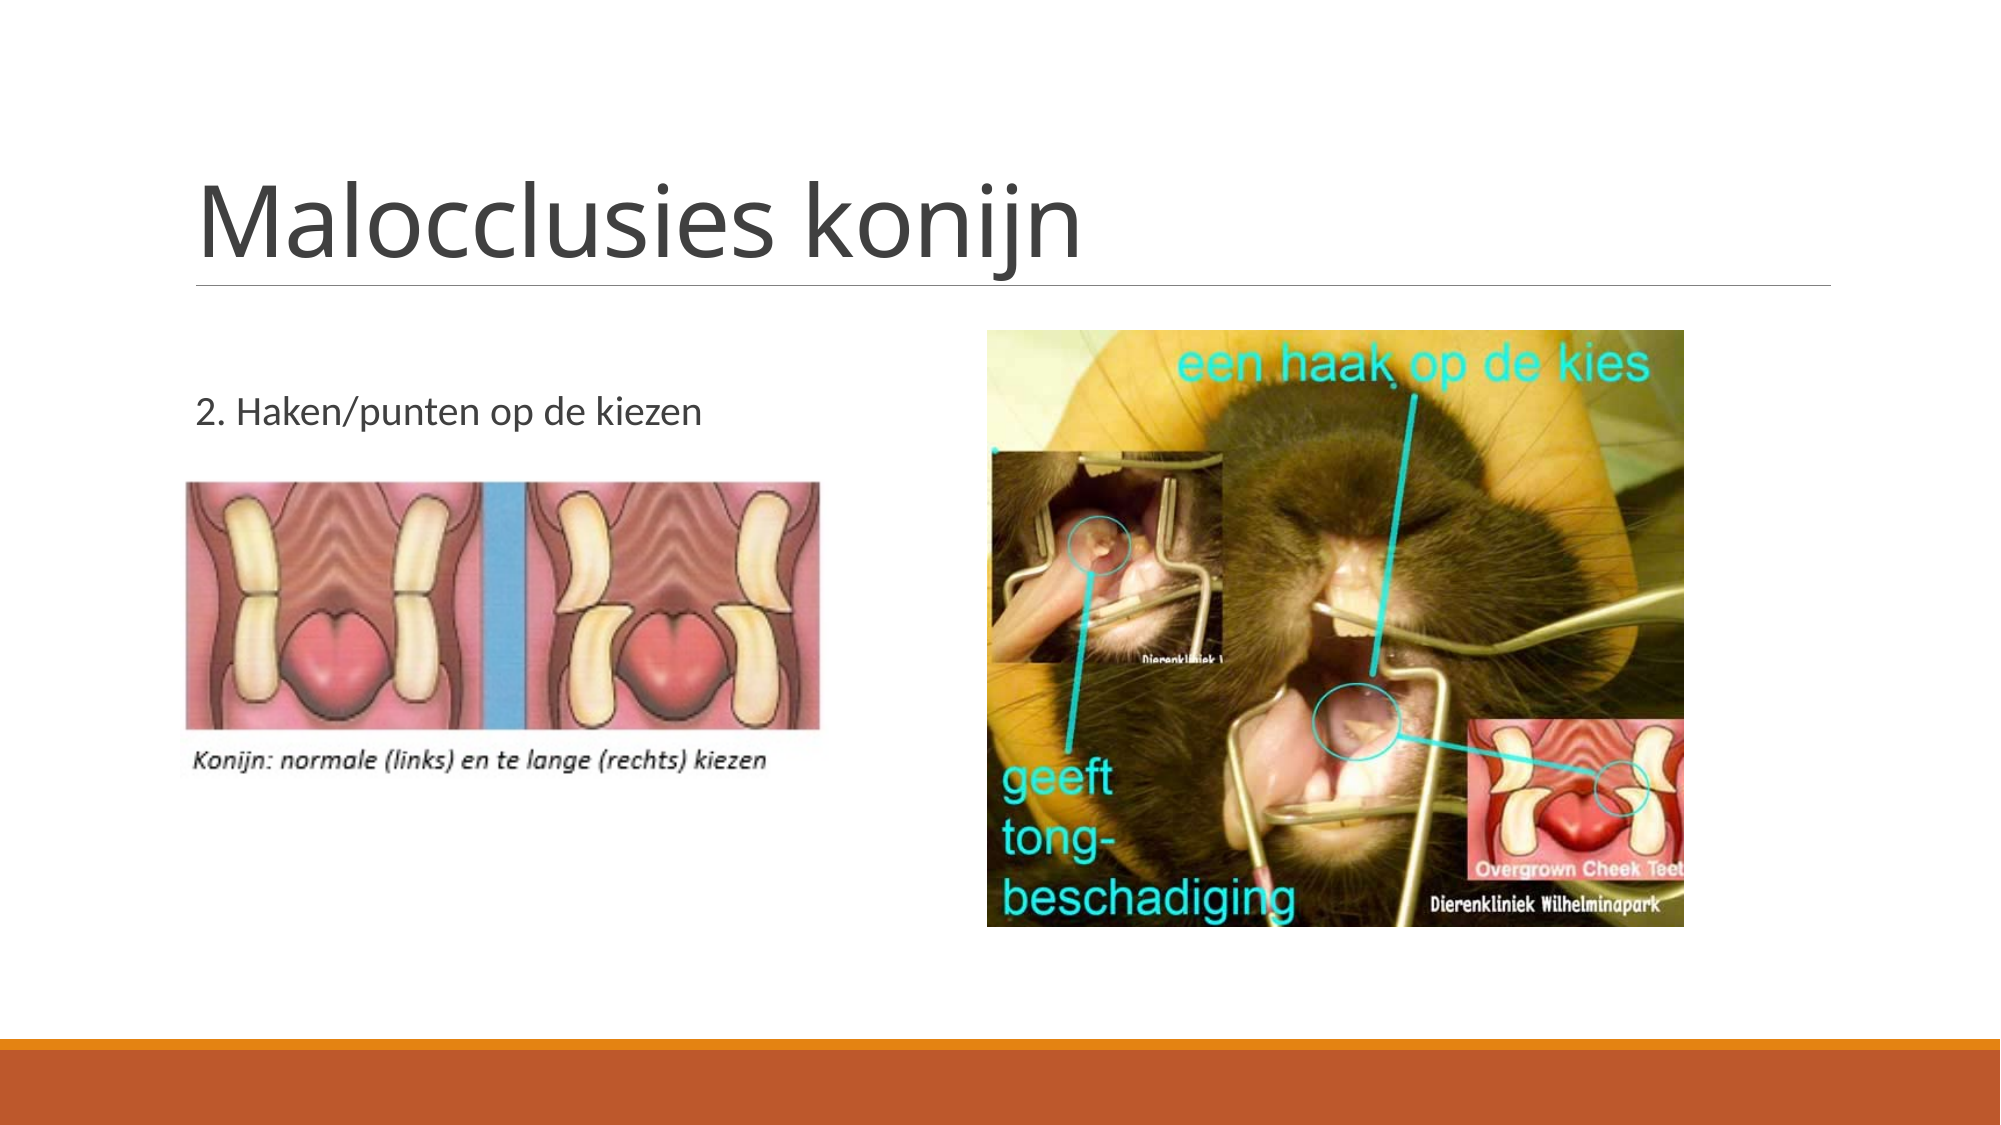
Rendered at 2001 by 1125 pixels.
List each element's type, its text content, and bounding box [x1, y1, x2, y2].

list 2. Haken/punten op de kiezen [180, 302, 1830, 963]
picture [987, 329, 1684, 927]
title Malocclusies konijn [180, 47, 1830, 285]
picture [179, 463, 829, 803]
